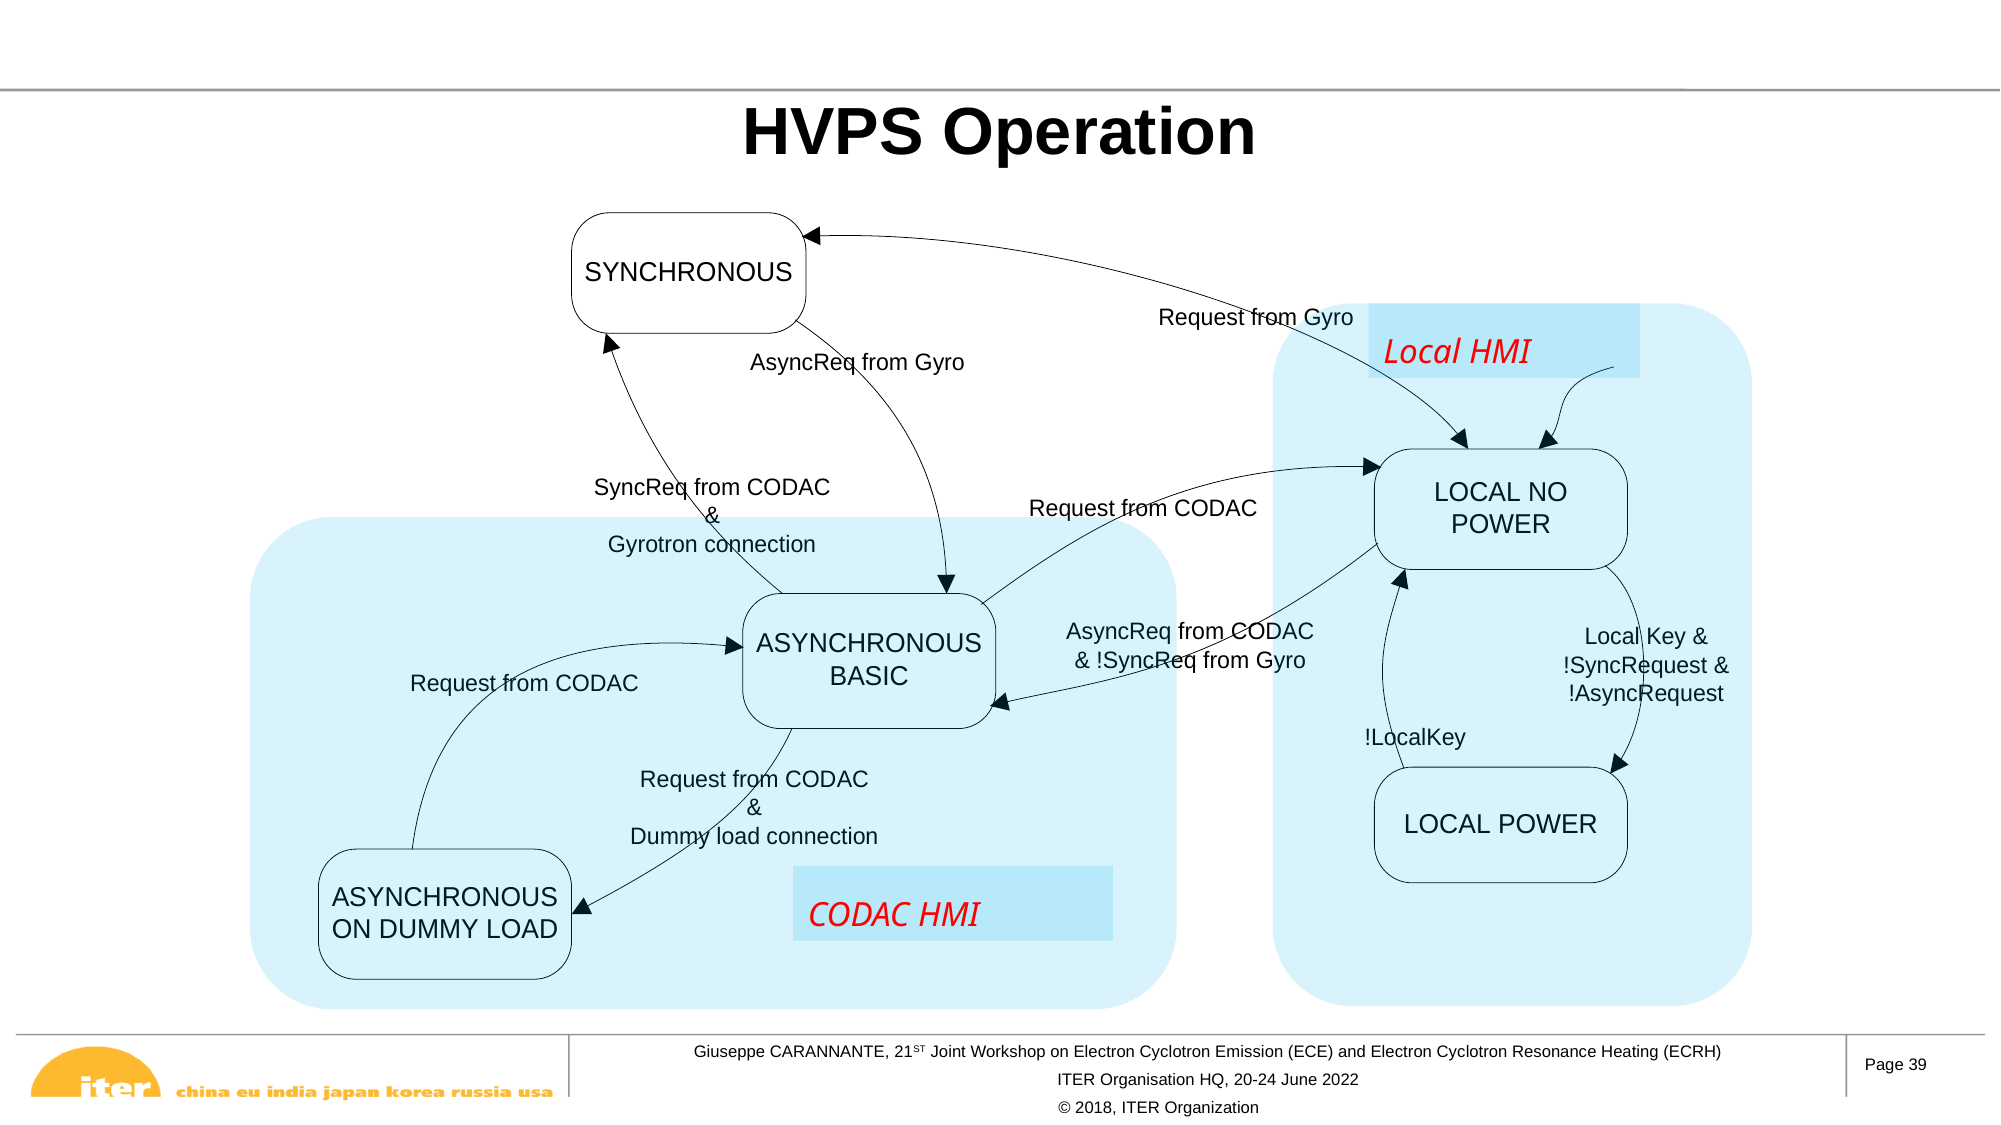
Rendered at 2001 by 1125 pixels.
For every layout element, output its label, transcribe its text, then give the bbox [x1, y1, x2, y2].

title HVPS Operation [249, 83, 1750, 173]
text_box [249, 207, 1753, 1010]
picture [0, 1022, 2000, 1125]
